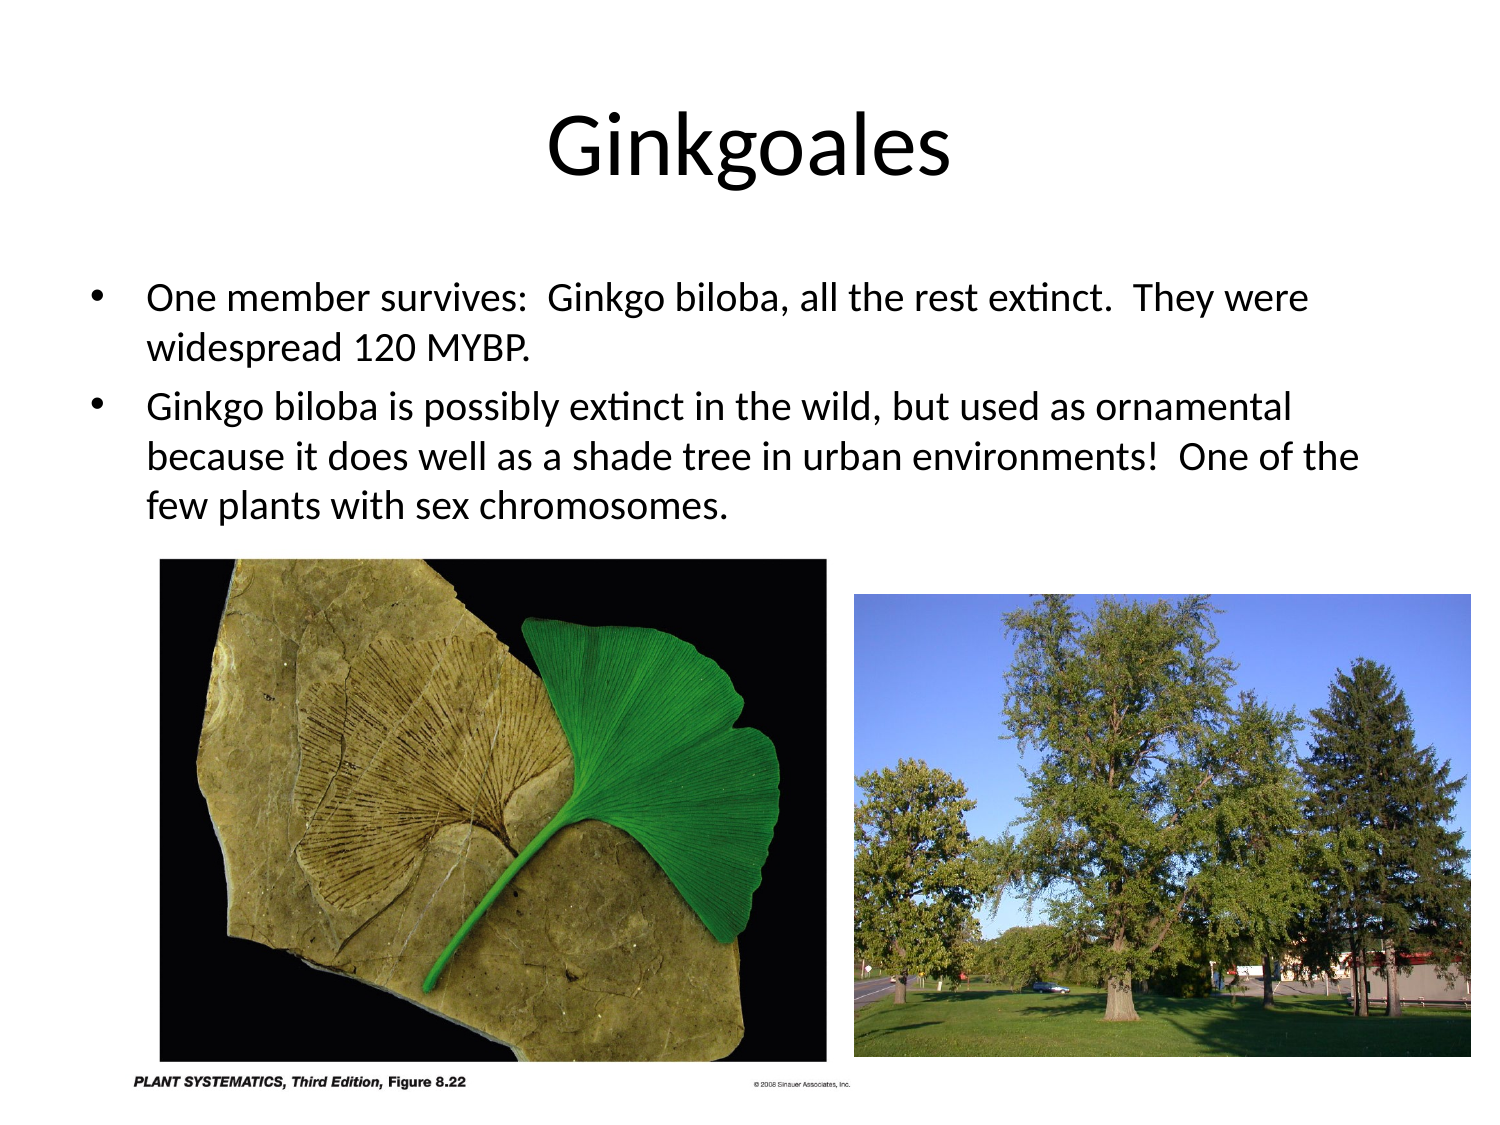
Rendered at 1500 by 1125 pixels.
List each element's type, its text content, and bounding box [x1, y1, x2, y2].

list One member survives: Ginkgo biloba, all the rest extinct. They were widespread 120 MYBP. Ginkgo biloba is possibly extinct in the wild, but used as ornamental because it does well as a shade tree in urban environments! One of the few plants with sex chromosomes. [75, 262, 1425, 1005]
title Ginkgoales [75, 45, 1425, 233]
picture [124, 549, 1471, 1102]
